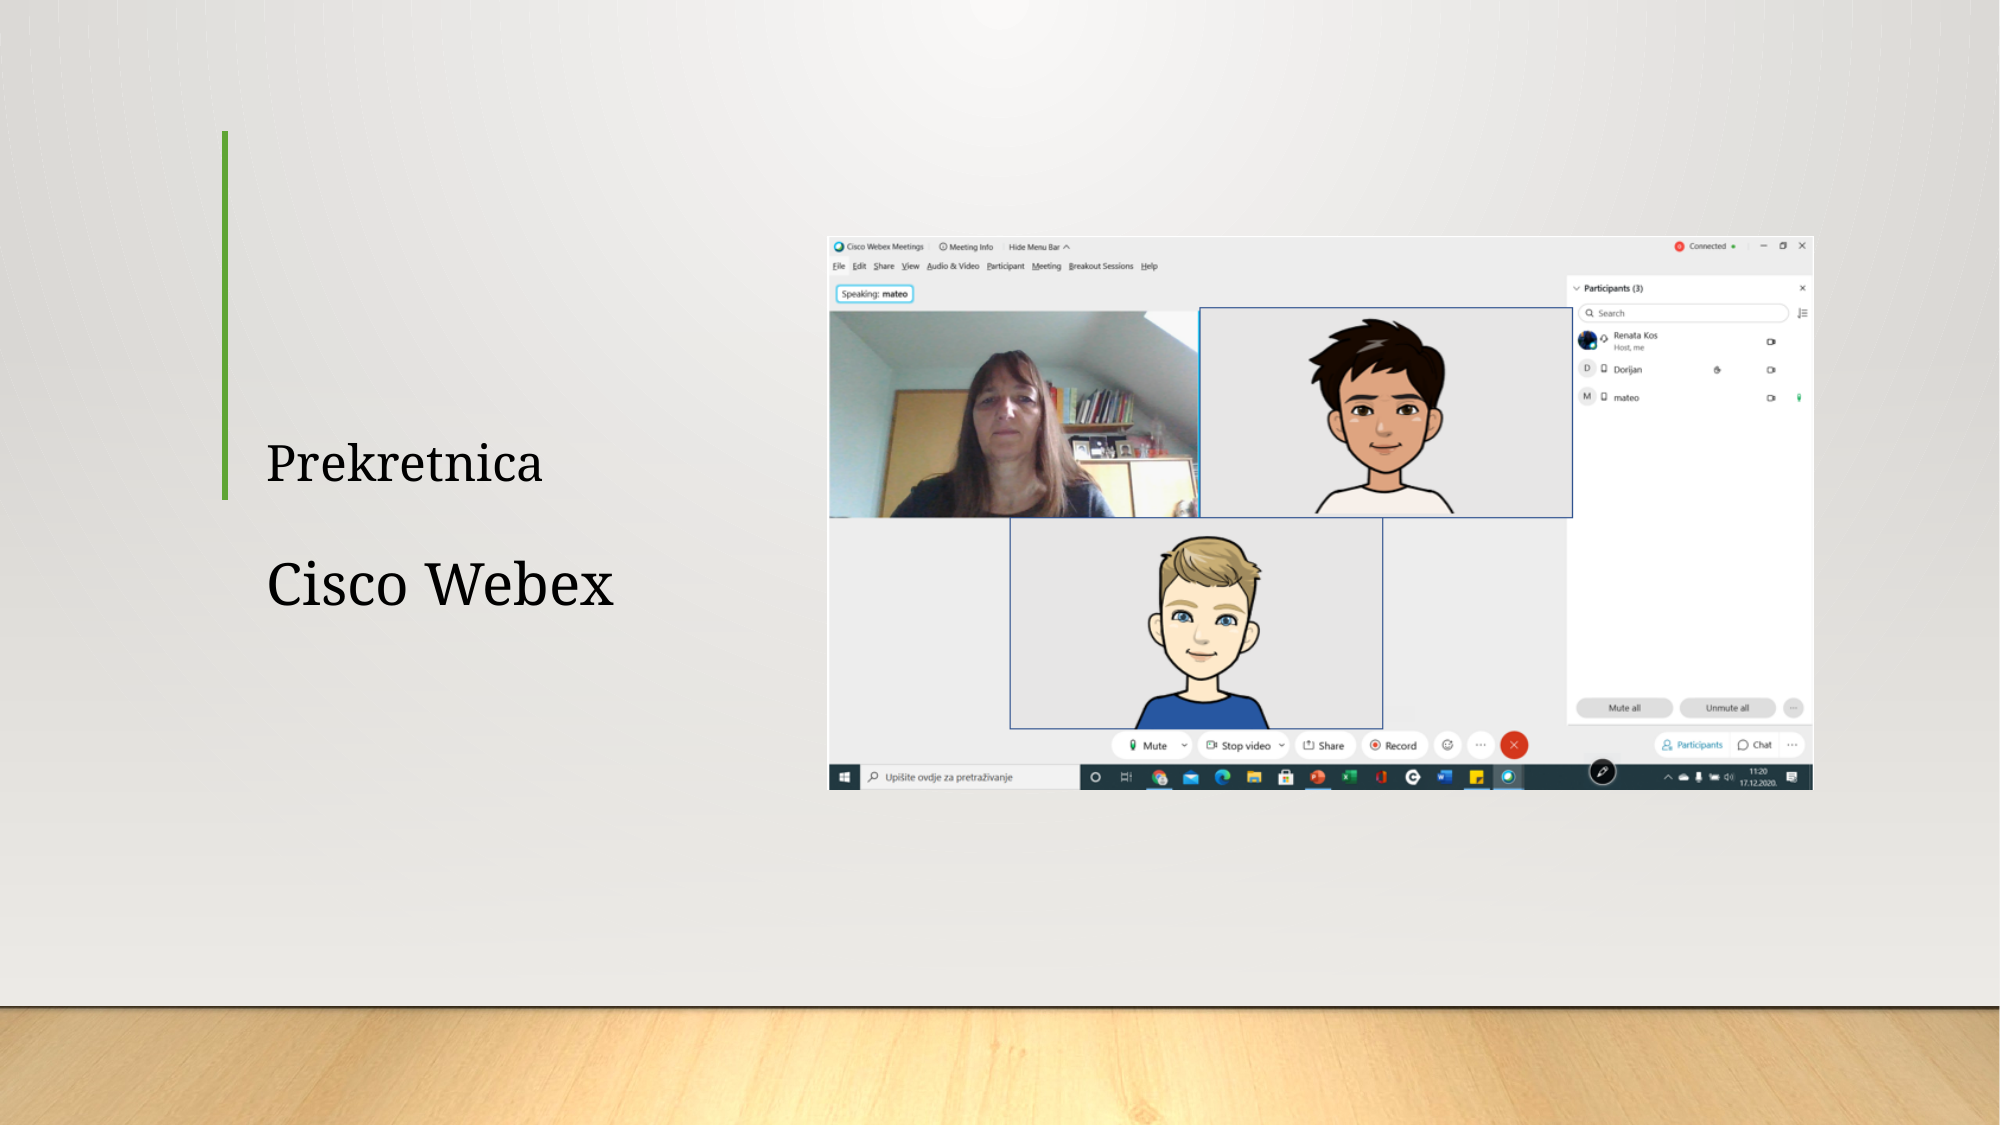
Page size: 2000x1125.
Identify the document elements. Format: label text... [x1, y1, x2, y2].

title Prekretnica [251, 131, 774, 500]
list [826, 236, 1814, 791]
picture [0, 1006, 2000, 1125]
list Cisco Webex [251, 525, 774, 895]
